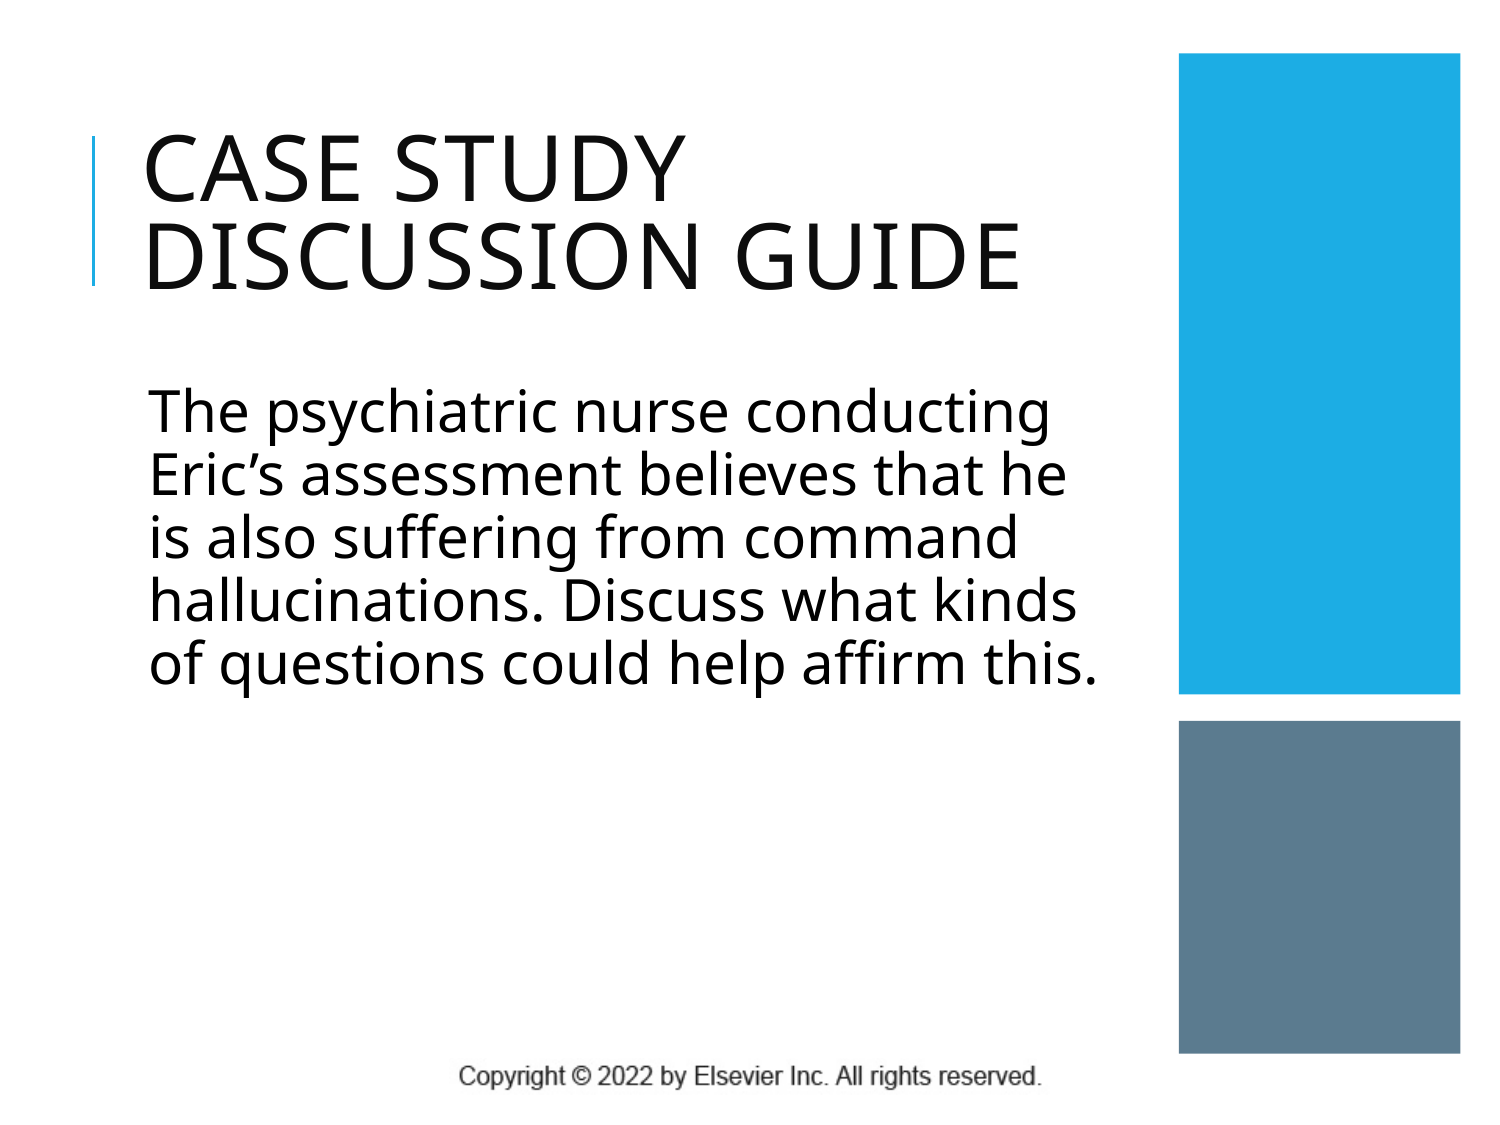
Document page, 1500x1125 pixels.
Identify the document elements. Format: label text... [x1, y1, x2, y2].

text_box [1178, 720, 1462, 1055]
picture [449, 1058, 1051, 1095]
list The psychiatric nurse conducting Eric’s assessment believes that he is also suffering from command hallucinations. Discuss what kinds of questions could help affirm this. [126, 375, 1113, 1035]
text_box [1178, 52, 1462, 696]
title Case Study Discussion Guide [126, 96, 1113, 342]
